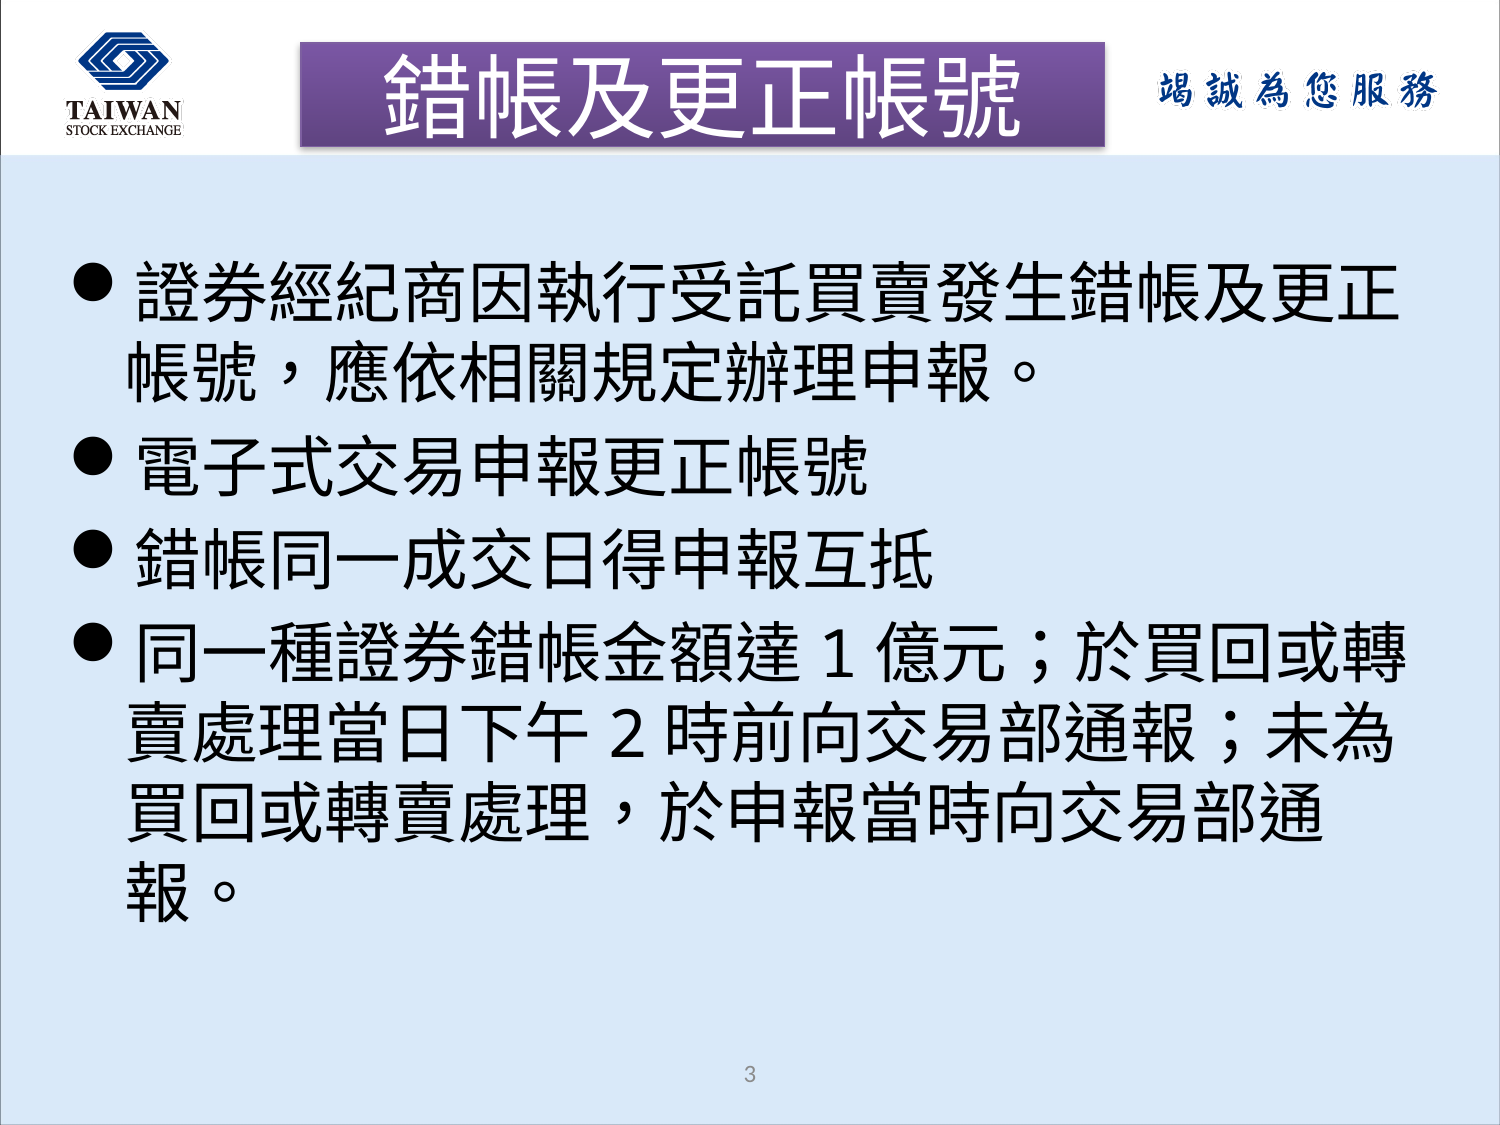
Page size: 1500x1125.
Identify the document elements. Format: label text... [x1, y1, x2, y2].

title 錯帳及更正帳號 [300, 42, 1105, 147]
slide_number 2 [575, 1042, 925, 1103]
list 證券經紀商因執行受託買賣發生錯帳及更正帳號，應依相關規定辦理申報。 電子式交易申報更正帳號 錯帳同一成交日得申報互抵 同一種證券錯帳金額達1億元；於買回或轉賣處理當日下午2時前向交易部通報；未為買回或轉賣處理，於申報當時向交易部通報。 [52, 243, 1448, 1043]
picture [0, 0, 1500, 1125]
